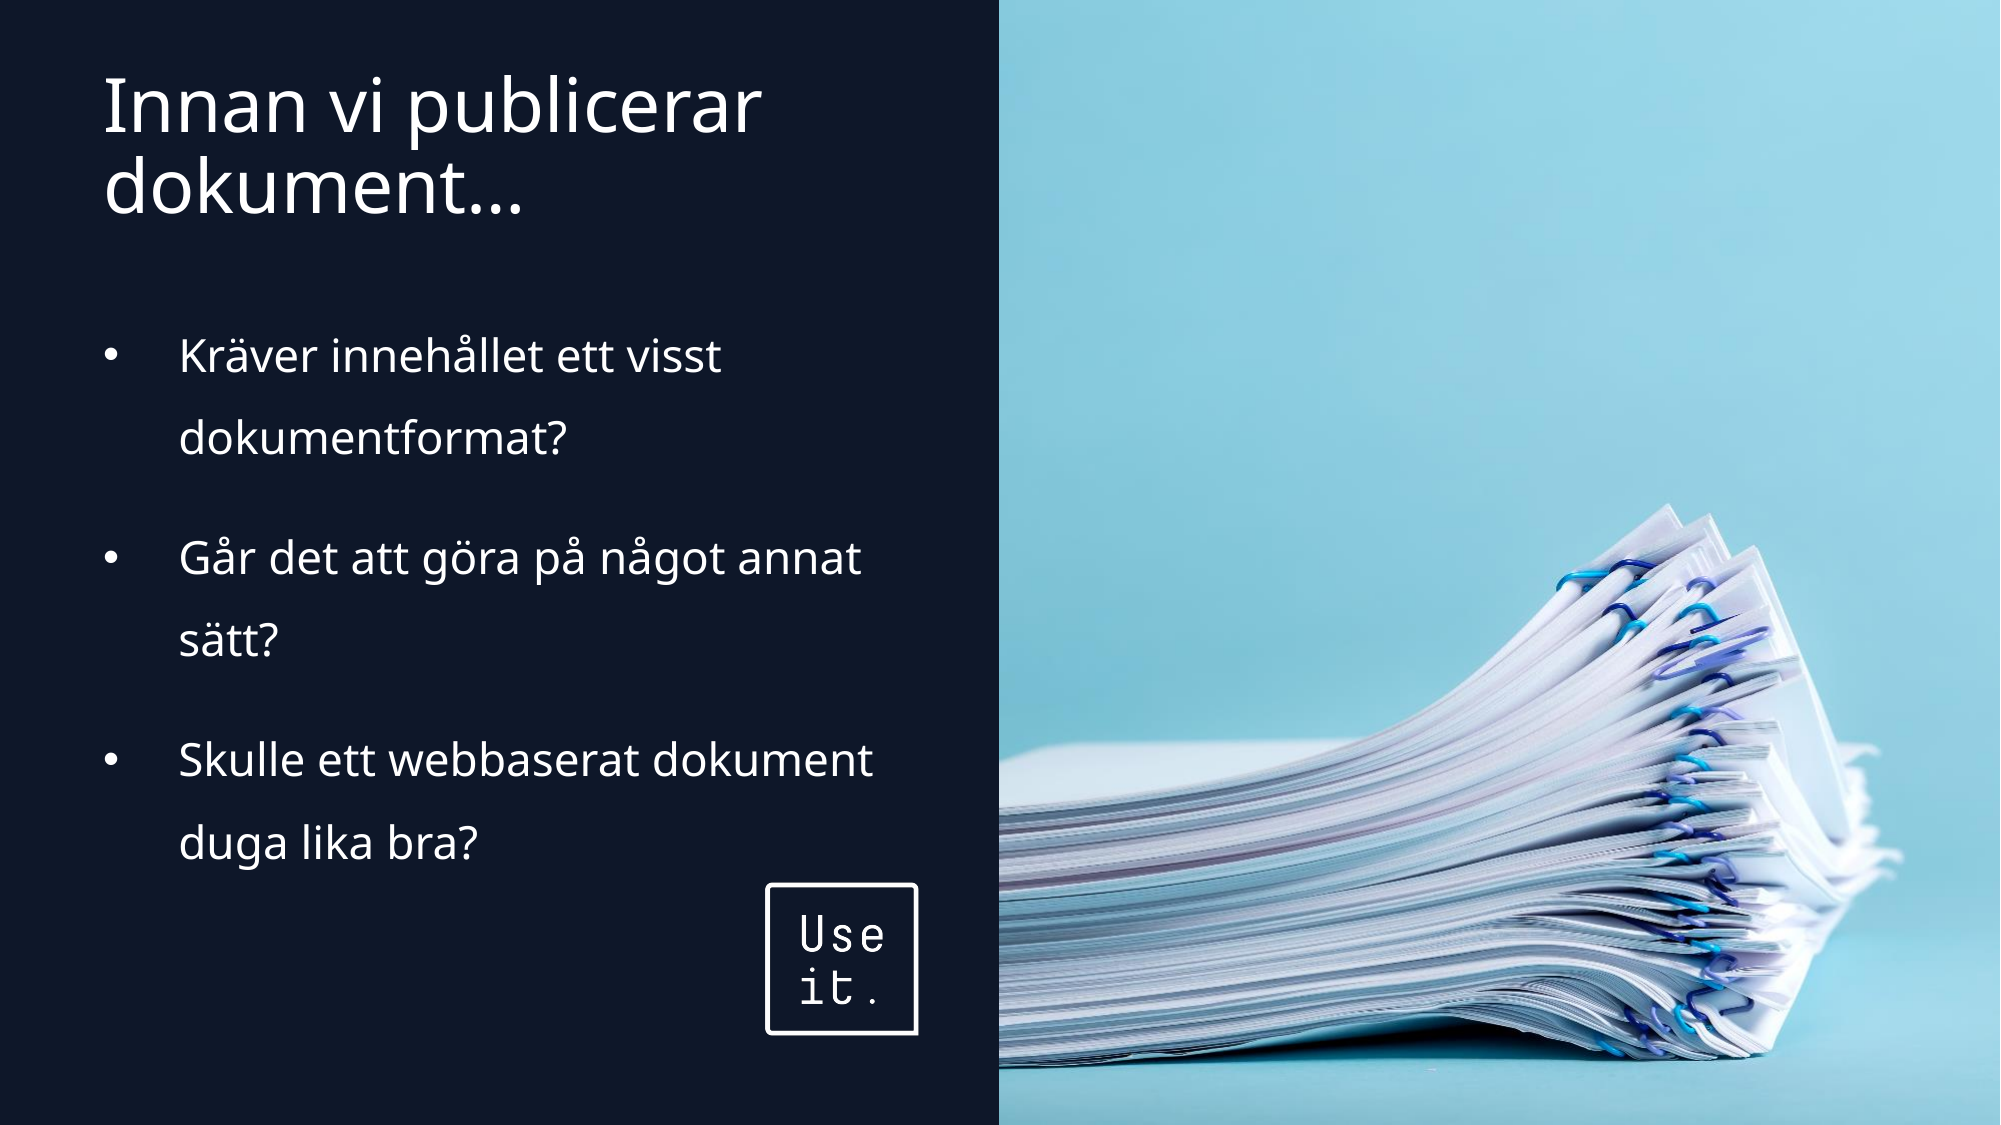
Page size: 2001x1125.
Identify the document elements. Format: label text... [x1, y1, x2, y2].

picture [765, 1025, 919, 1036]
picture [999, 0, 2000, 1125]
title Innan vi publicerar dokument… [88, 60, 919, 291]
list Kräver innehållet ett visst dokumentformat? Går det att göra på något annat sätt? Skulle ett webbaserat dokument duga lika bra? [88, 291, 919, 1025]
